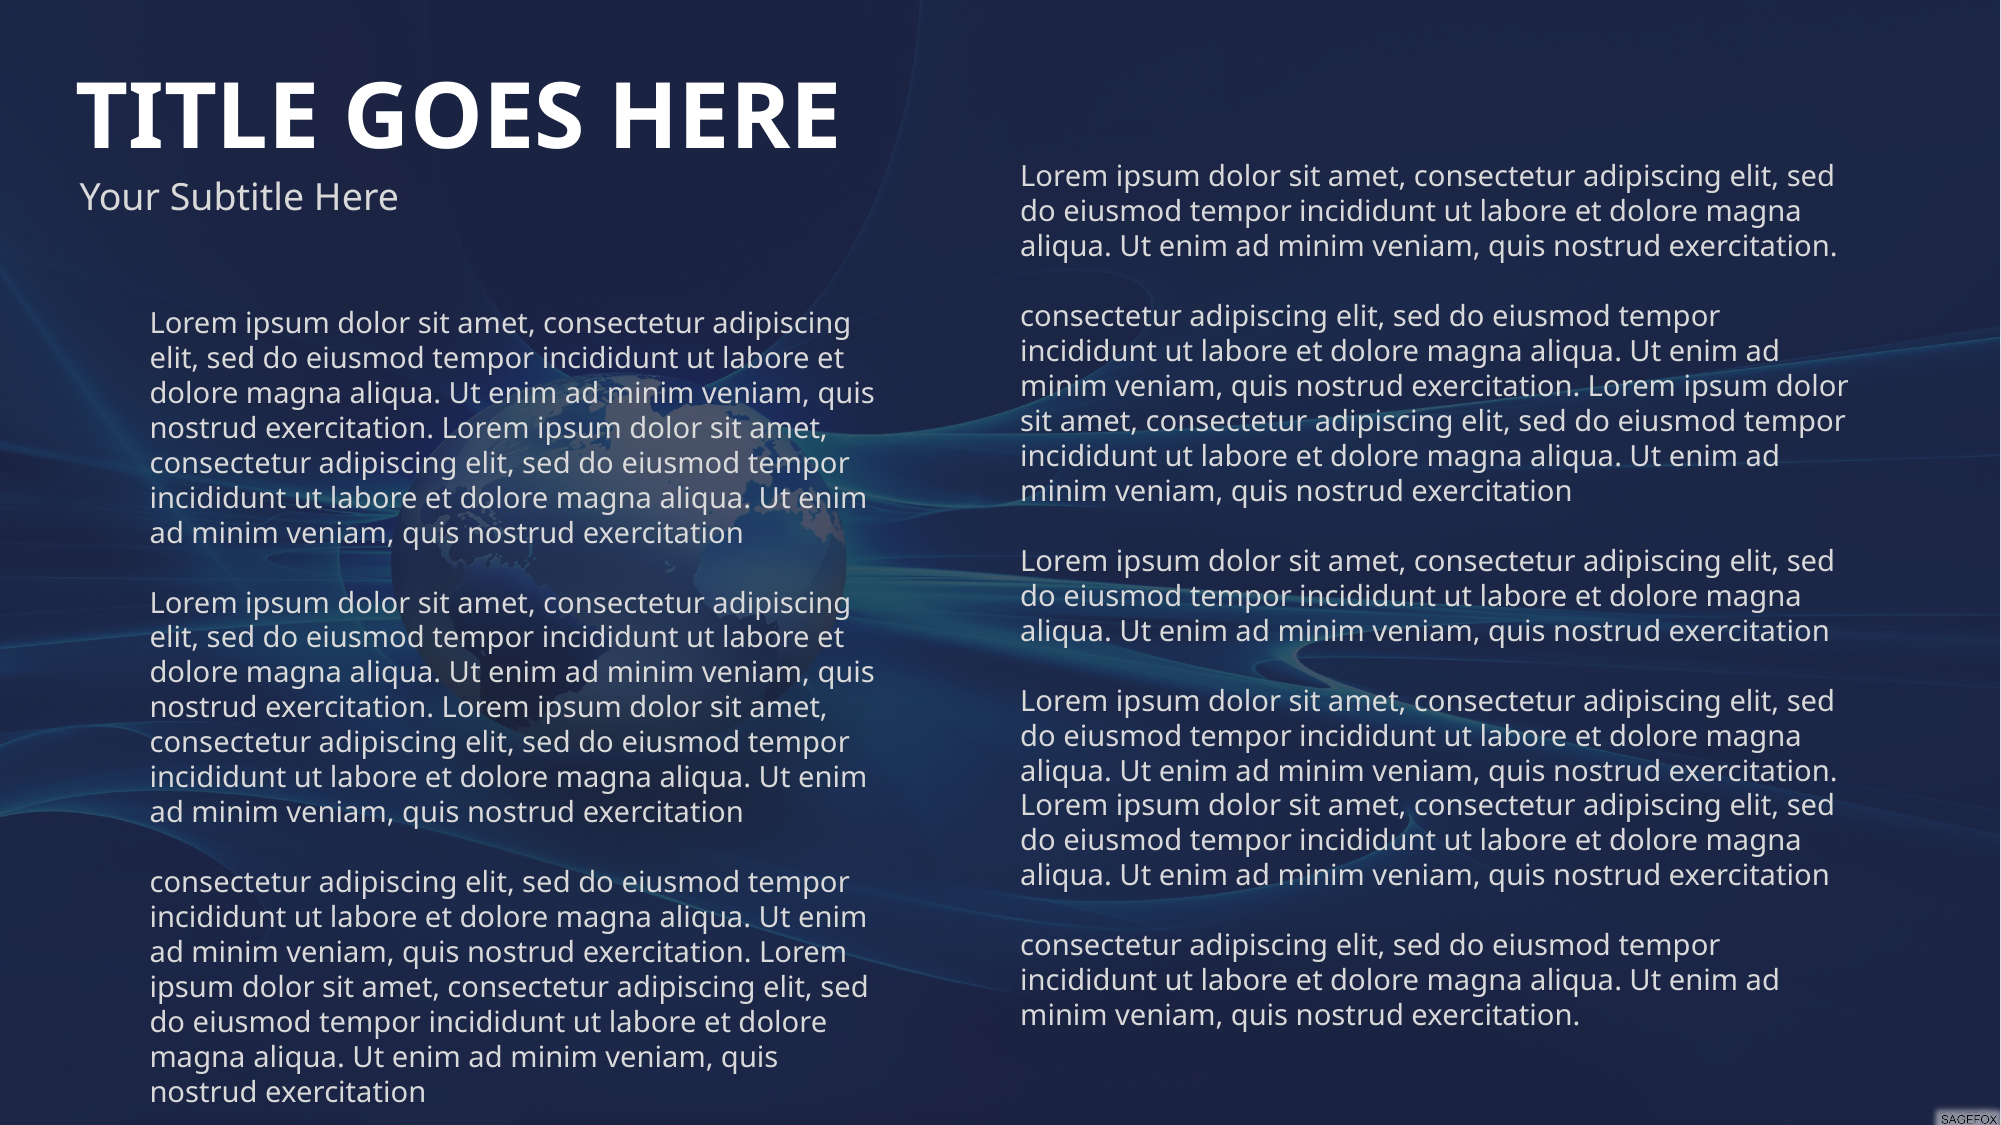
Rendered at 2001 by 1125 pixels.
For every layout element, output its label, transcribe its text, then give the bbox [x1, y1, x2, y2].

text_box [60, 49, 1020, 227]
picture [1938, 1114, 1999, 1125]
text_box Lorem ipsum dolor sit amet, consectetur adipiscing elit, sed do eiusmod tempor incididunt ut labore et dolore magna aliqua. Ut enim ad minim veniam, quis nostrud exercitation. consectetur adipiscing elit, sed do eiusmod tempor incididunt ut labore et dolore magna aliqua. Ut enim ad minim veniam, quis nostrud exercitation. Lorem ipsum dolor sit amet, consectetur adipiscing elit, sed do eiusmod tempor incididunt ut labore et dolore magna aliqua. Ut enim ad minim veniam, quis nostrud exercitation Lorem ipsum dolor sit amet, consectetur adipiscing elit, sed do eiusmod tempor incididunt ut labore et dolore magna aliqua. Ut enim ad minim veniam, quis nostrud exercitation Lorem ipsum dolor sit amet, consectetur adipiscing elit, sed do eiusmod tempor incididunt ut labore et dolore magna aliqua. Ut enim ad minim veniam, quis nostrud exercitation. Lorem ipsum dolor sit amet, consectetur adipiscing elit, sed do eiusmod tempor incididunt ut labore et dolore magna aliqua. Ut enim ad minim veniam, quis nostrud exercitation consectetur adipiscing elit, sed do eiusmod tempor incididunt ut labore et dolore magna aliqua. Ut enim ad minim veniam, quis nostrud exercitation. [1005, 150, 1876, 1039]
text_box Lorem ipsum dolor sit amet, consectetur adipiscing elit, sed do eiusmod tempor incididunt ut labore et dolore magna aliqua. Ut enim ad minim veniam, quis nostrud exercitation. Lorem ipsum dolor sit amet, consectetur adipiscing elit, sed do eiusmod tempor incididunt ut labore et dolore magna aliqua. Ut enim ad minim veniam, quis nostrud exercitation Lorem ipsum dolor sit amet, consectetur adipiscing elit, sed do eiusmod tempor incididunt ut labore et dolore magna aliqua. Ut enim ad minim veniam, quis nostrud exercitation. Lorem ipsum dolor sit amet, consectetur adipiscing elit, sed do eiusmod tempor incididunt ut labore et dolore magna aliqua. Ut enim ad minim veniam, quis nostrud exercitation consectetur adipiscing elit, sed do eiusmod tempor incididunt ut labore et dolore magna aliqua. Ut enim ad minim veniam, quis nostrud exercitation. Lorem ipsum dolor sit amet, consectetur adipiscing elit, sed do eiusmod tempor incididunt ut labore et dolore magna aliqua. Ut enim ad minim veniam, quis nostrud exercitation [134, 296, 897, 1125]
